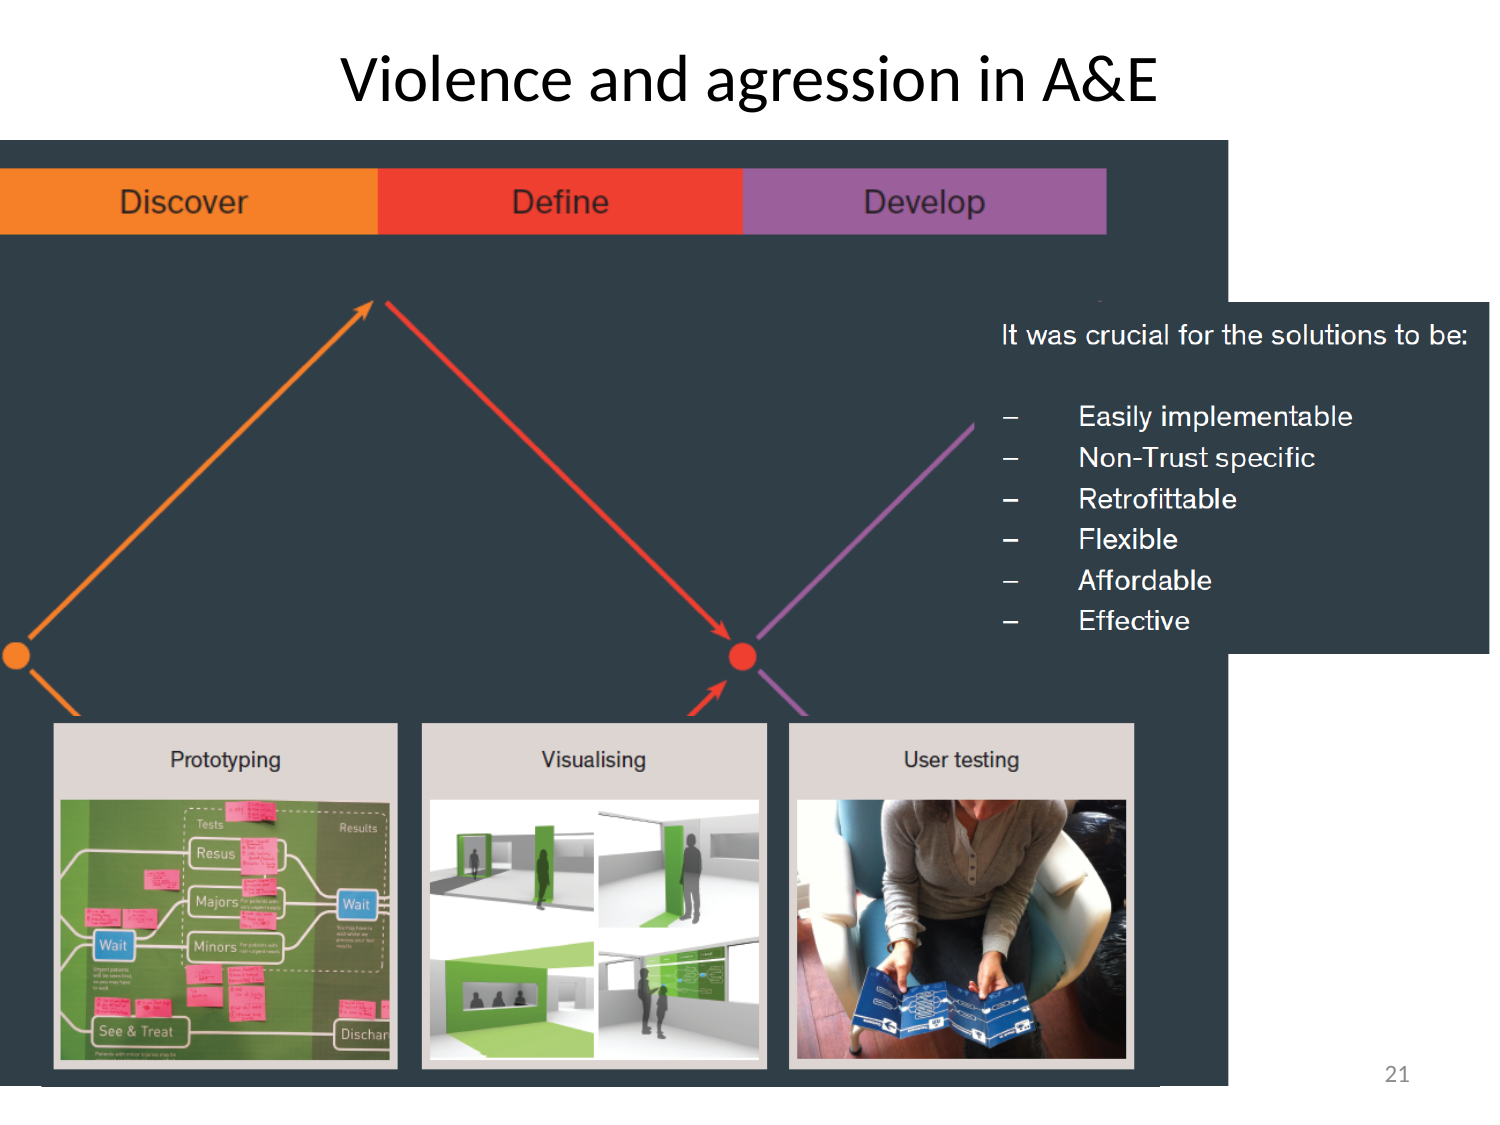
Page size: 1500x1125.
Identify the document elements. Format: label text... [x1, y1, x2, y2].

slide_number 21 [1074, 1042, 1425, 1103]
picture [0, 140, 1490, 1087]
title Violence and agression in A&E [75, 21, 1425, 128]
